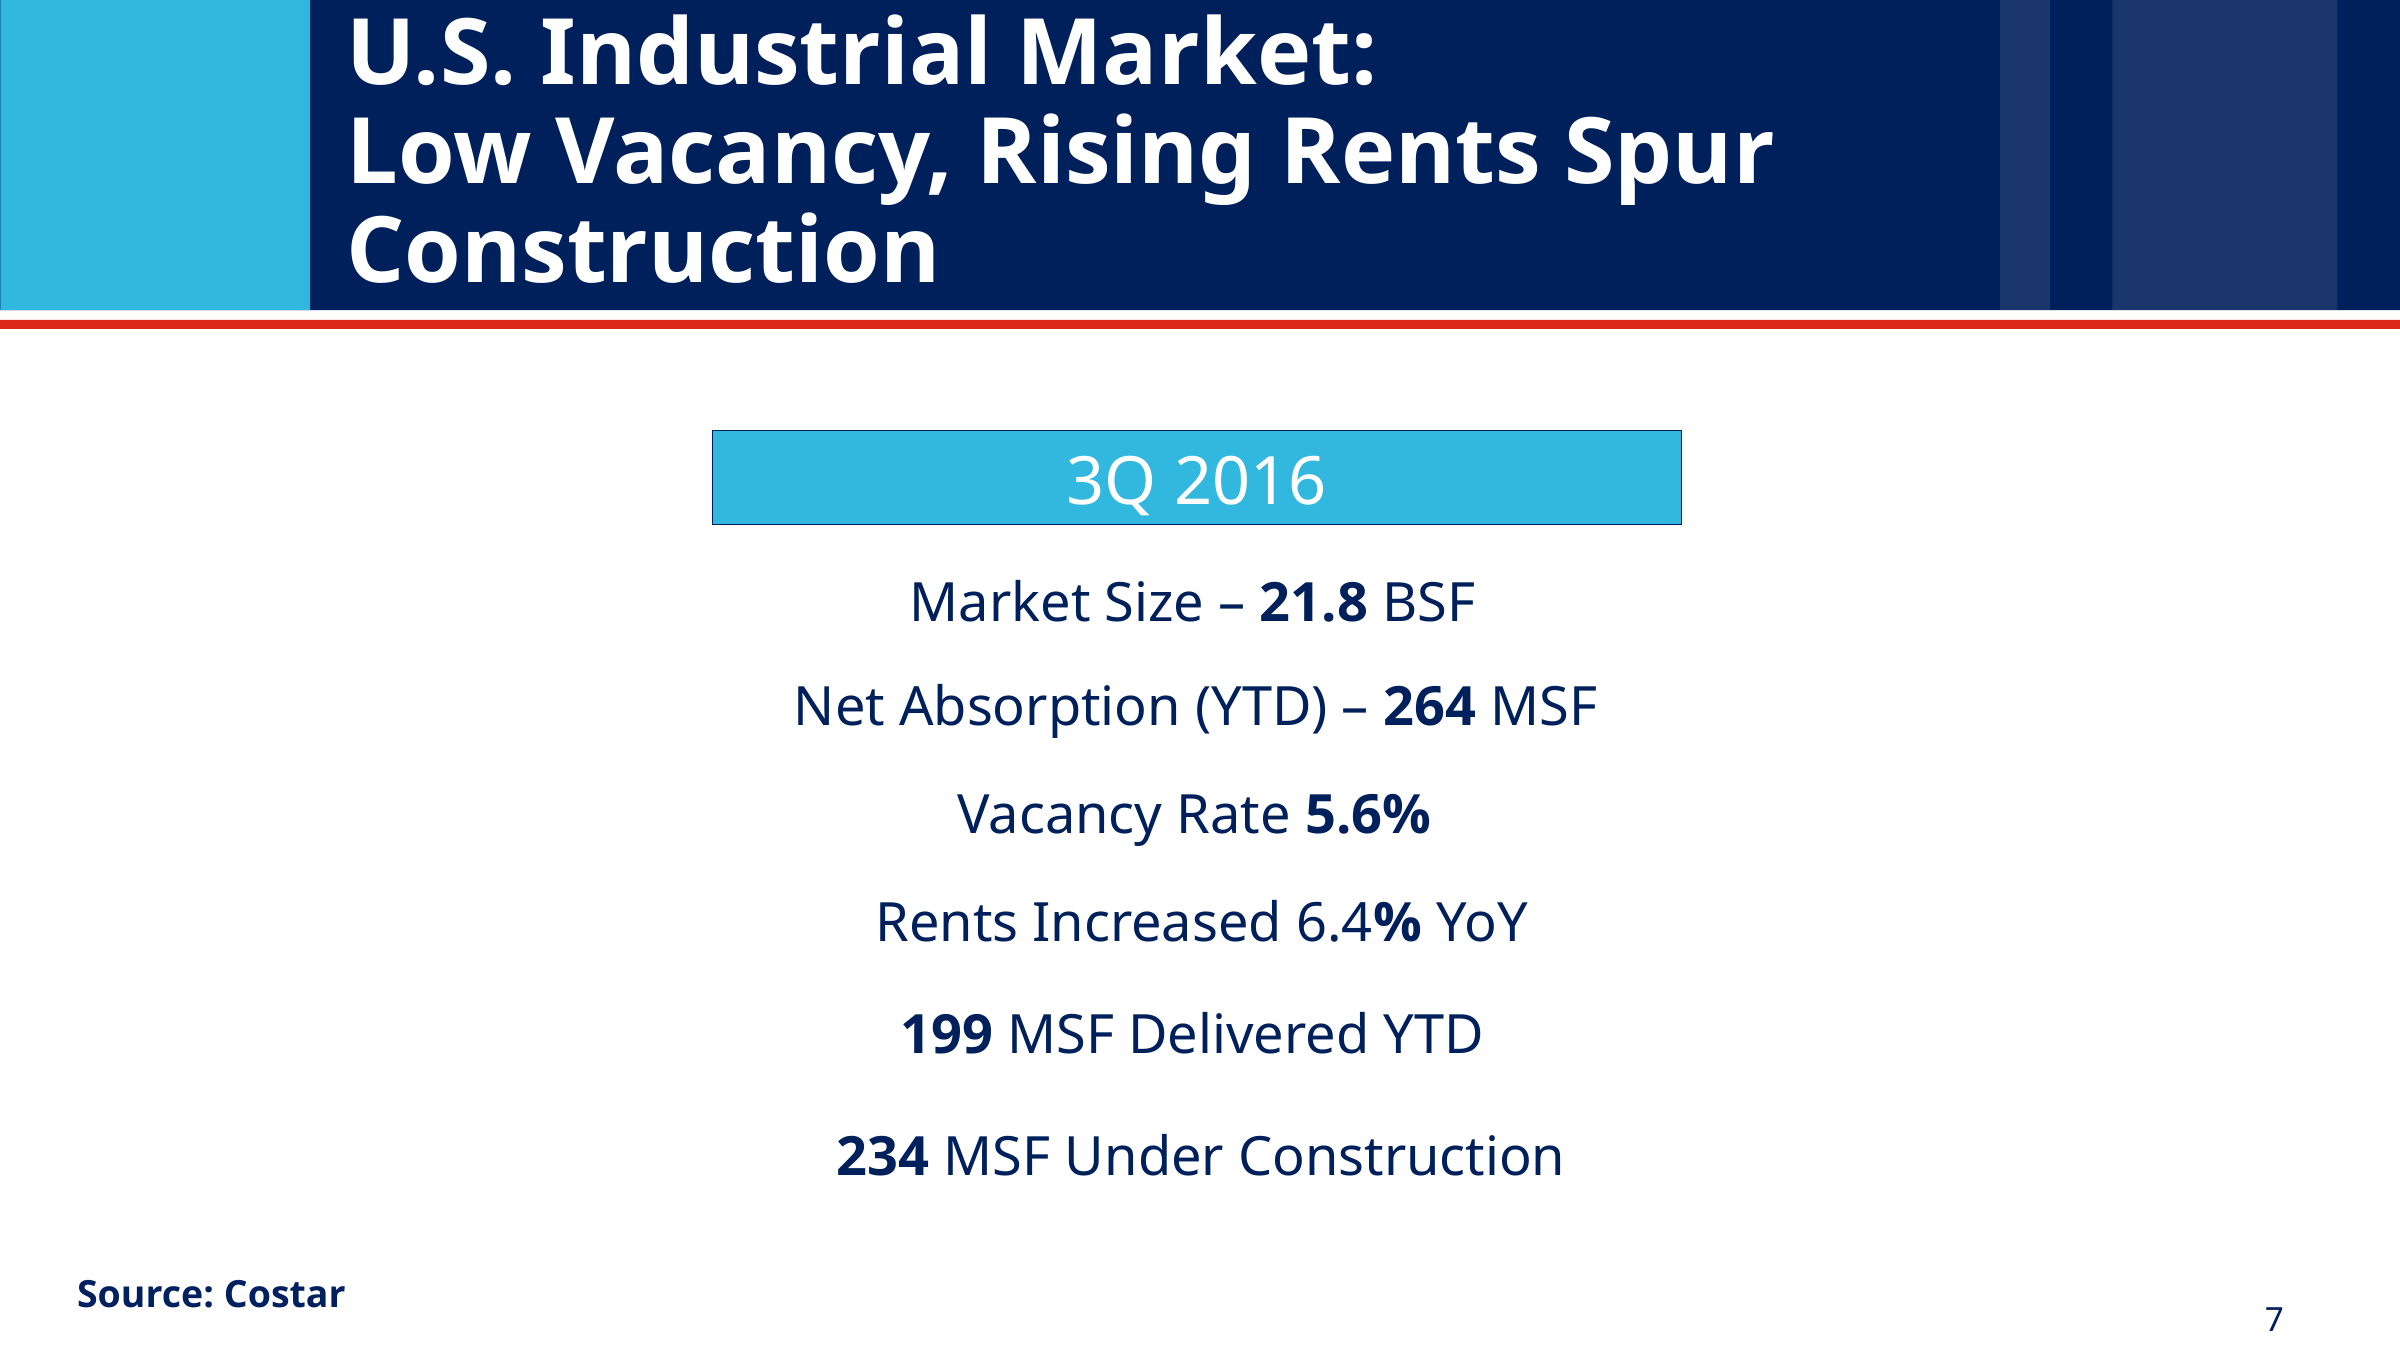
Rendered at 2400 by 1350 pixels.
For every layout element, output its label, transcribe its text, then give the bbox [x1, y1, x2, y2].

title U.S. Industrial Market: Low Vacancy, Rising Rents Spur Construction [324, 0, 2325, 313]
text_box 7 [2249, 1290, 2400, 1350]
text_box Source: Costar [62, 1262, 933, 1323]
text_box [705, 429, 1701, 1210]
